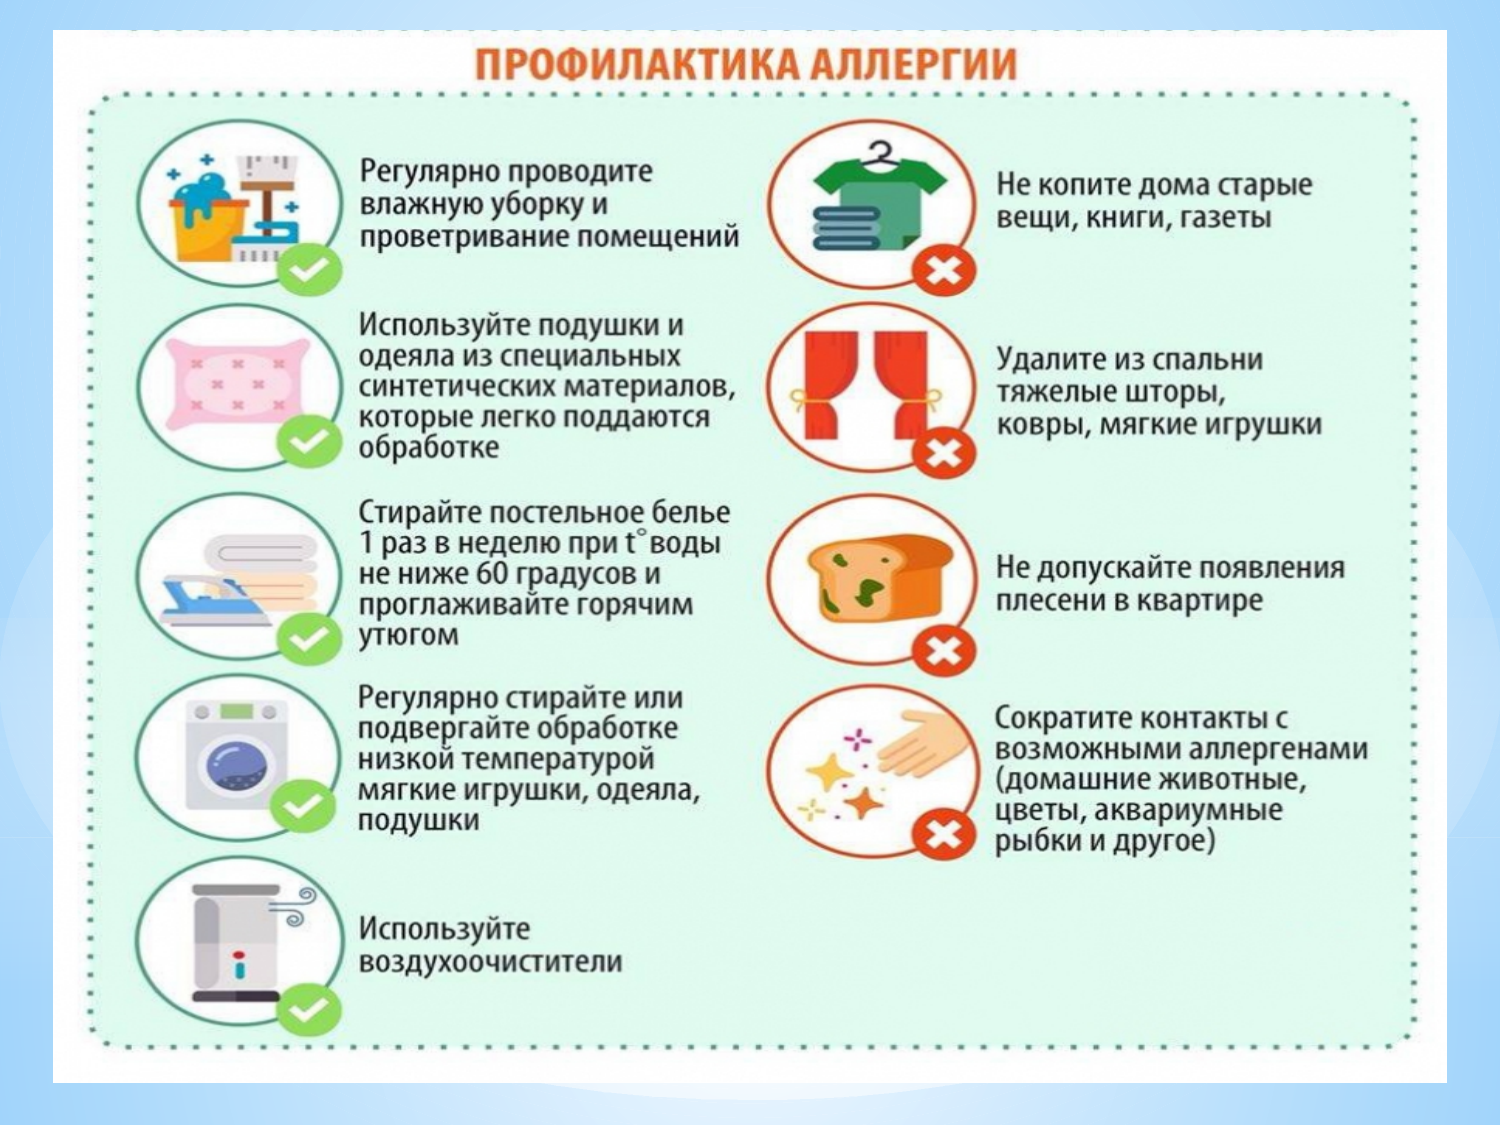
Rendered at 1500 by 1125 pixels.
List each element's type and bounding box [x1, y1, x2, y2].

picture [52, 30, 1448, 1083]
